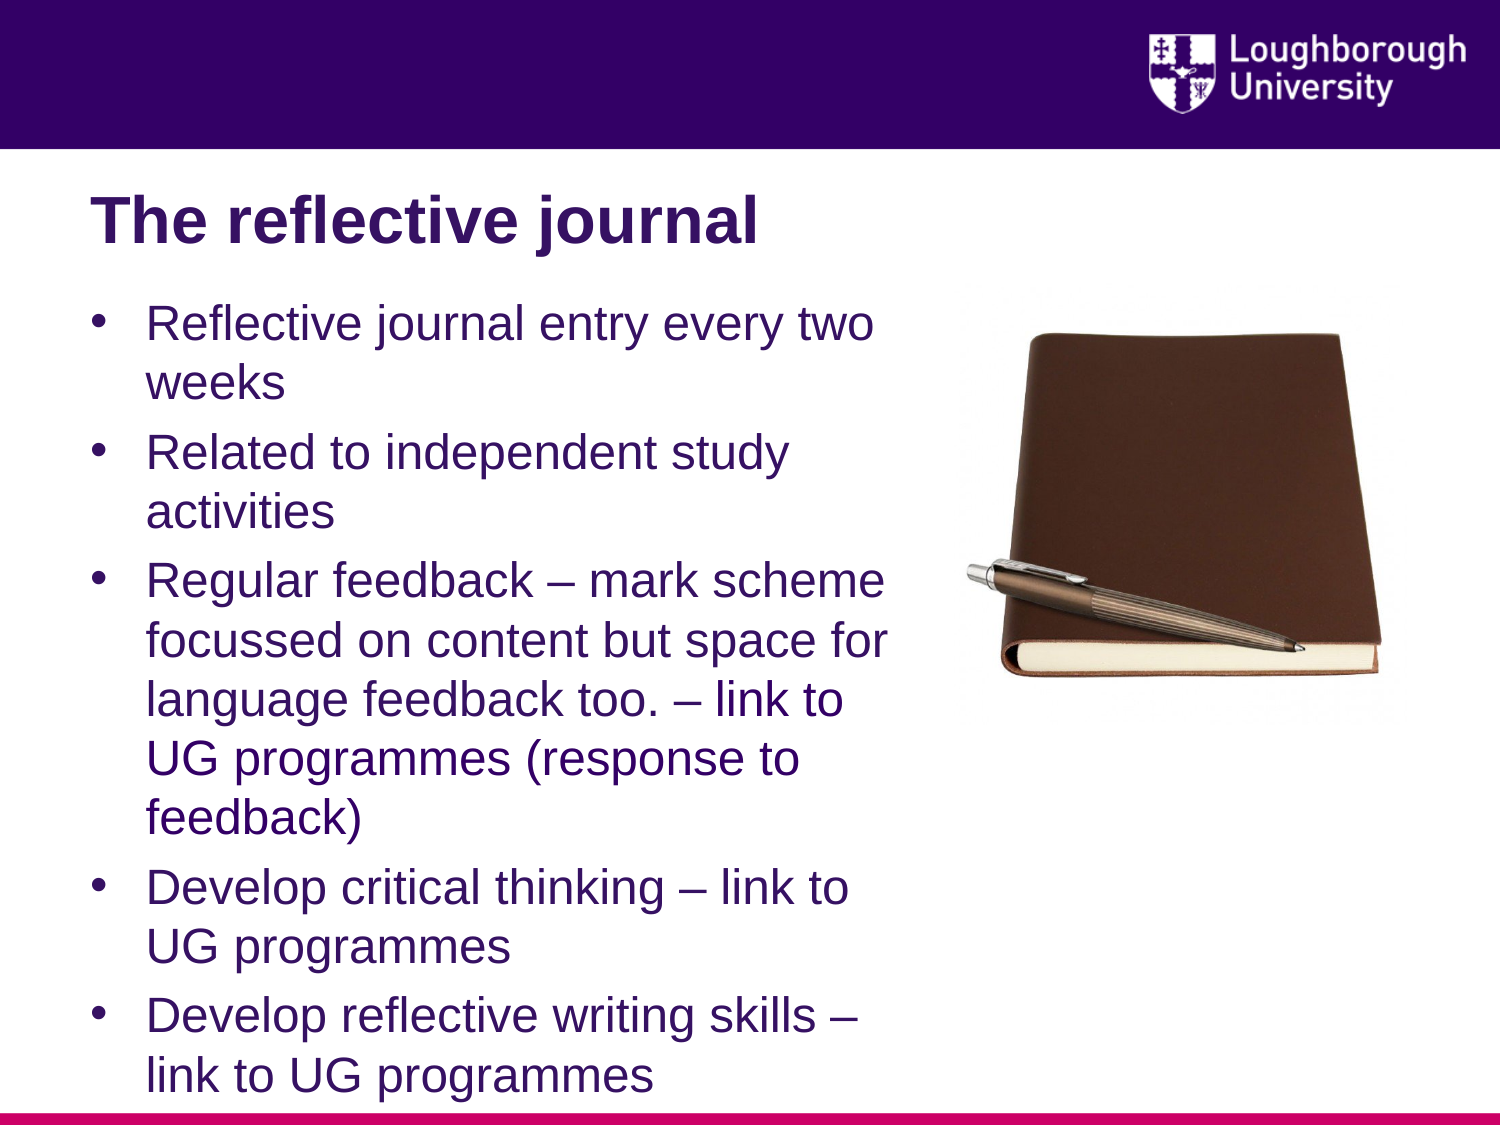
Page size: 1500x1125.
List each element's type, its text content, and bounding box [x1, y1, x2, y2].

picture [0, 0, 1500, 1125]
list Reflective journal entry every two weeks Related to independent study activities Regular feedback – mark scheme focussed on content but space for language feedback too. – link to UG programmes (response to feedback) Develop critical thinking – link to UG programmes Develop reflective writing skills – link to UG programmes [75, 283, 918, 1114]
title The reflective journal [75, 150, 1425, 284]
